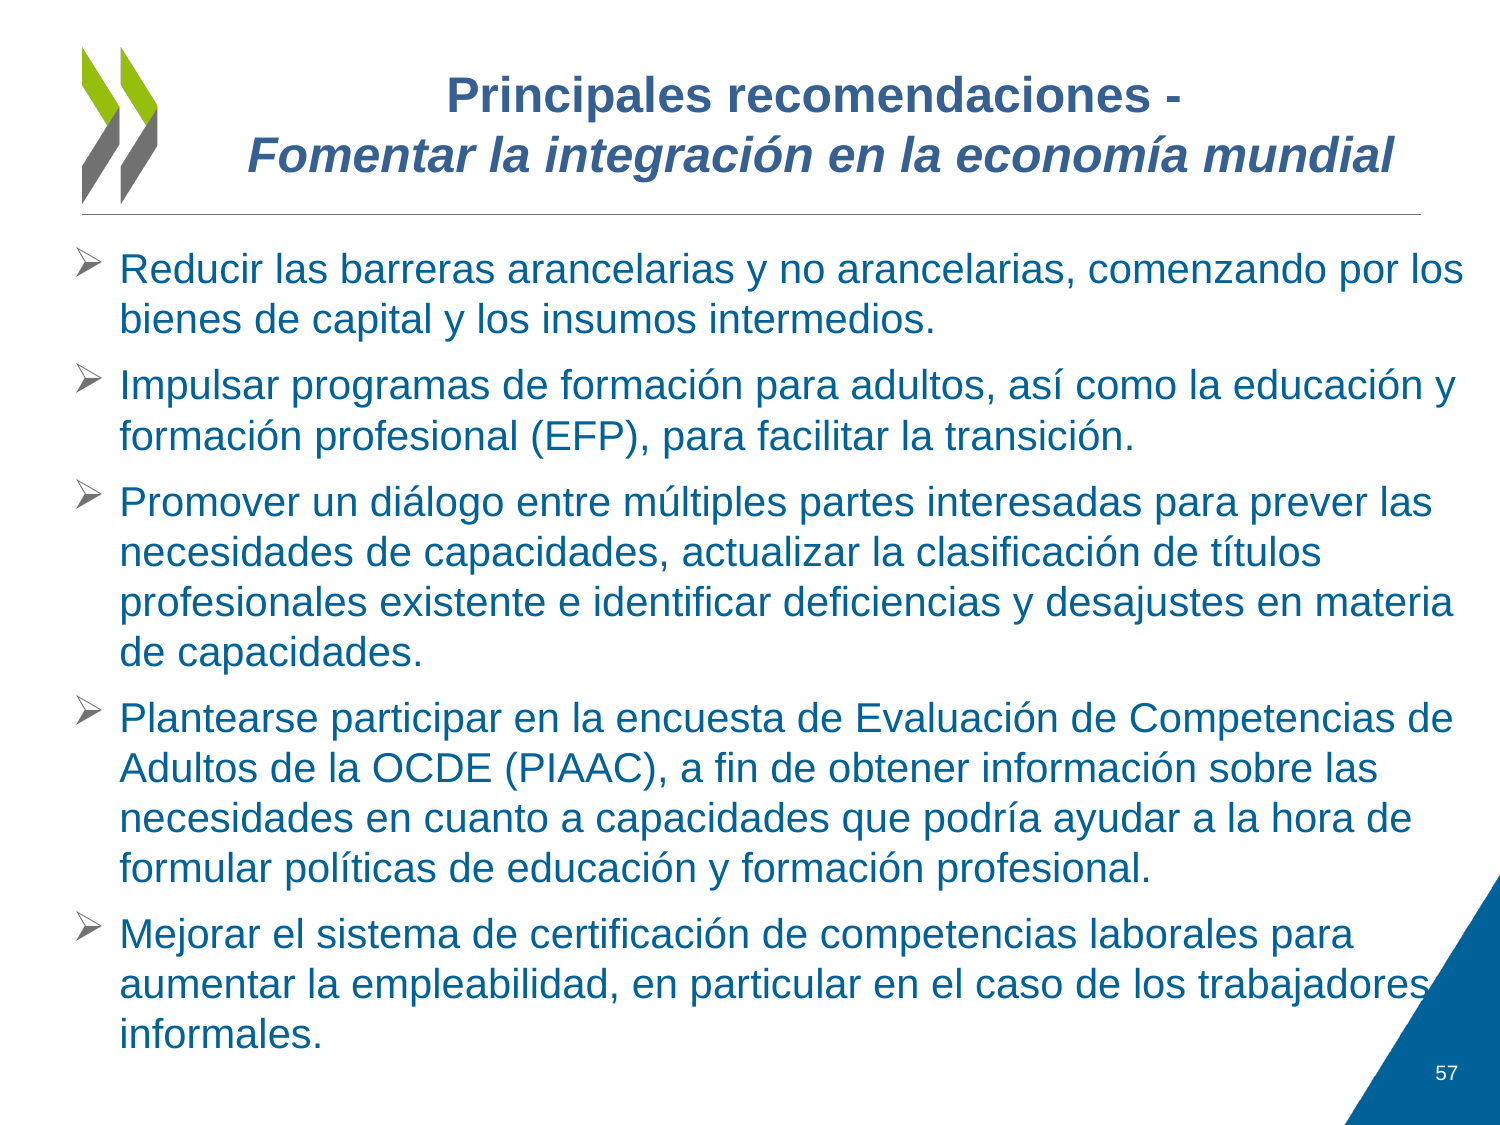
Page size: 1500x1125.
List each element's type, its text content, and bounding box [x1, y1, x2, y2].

list Reducir las barreras arancelarias y no arancelarias, comenzando por los bienes de capital y los insumos intermedios. Impulsar programas de formación para adultos, así como la educación y formación profesional (EFP), para facilitar la transición. Promover un diálogo entre múltiples partes interesadas para prever las necesidades de capacidades, actualizar la clasificación de títulos profesionales existente e identificar deficiencias y desajustes en materia de capacidades. Plantearse participar en la encuesta de Evaluación de Competencias de Adultos de la OCDE (PIAAC), a fin de obtener información sobre las necesidades en cuanto a capacidades que podría ayudar a la hora de formular políticas de educación y formación profesional. Mejorar el sistema de certificación de competencias laborales para aumentar la empleabilidad, en particular en el caso de los trabajadores informales. [57, 234, 1500, 817]
picture [1344, 874, 1500, 1125]
title Principales recomendaciones - Fomentar la integración en la economía mundial [177, 38, 1466, 207]
slide_number 57 [1417, 1051, 1474, 1092]
